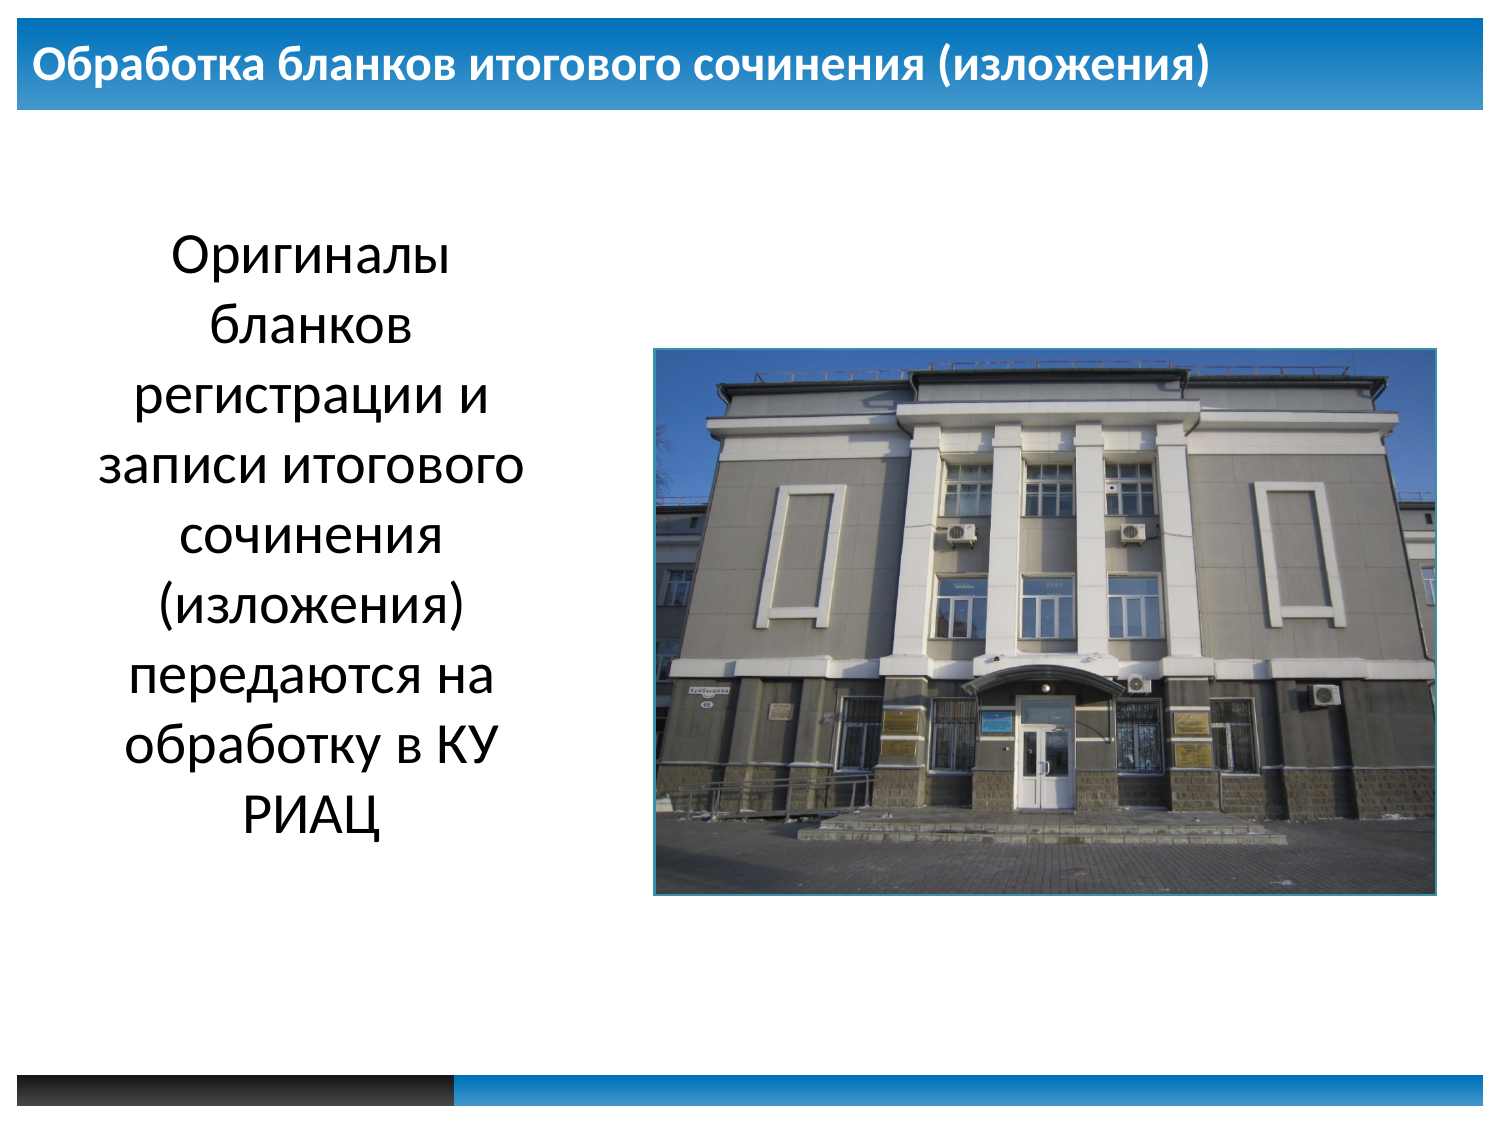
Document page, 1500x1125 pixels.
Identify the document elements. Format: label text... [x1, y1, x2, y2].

text_box Оригиналы бланков регистрации и записи итогового сочинения (изложения) передаются на обработку в КУ РИАЦ [64, 208, 559, 853]
picture [17, 18, 1483, 110]
picture [17, 1075, 1483, 1107]
picture [655, 349, 1436, 895]
